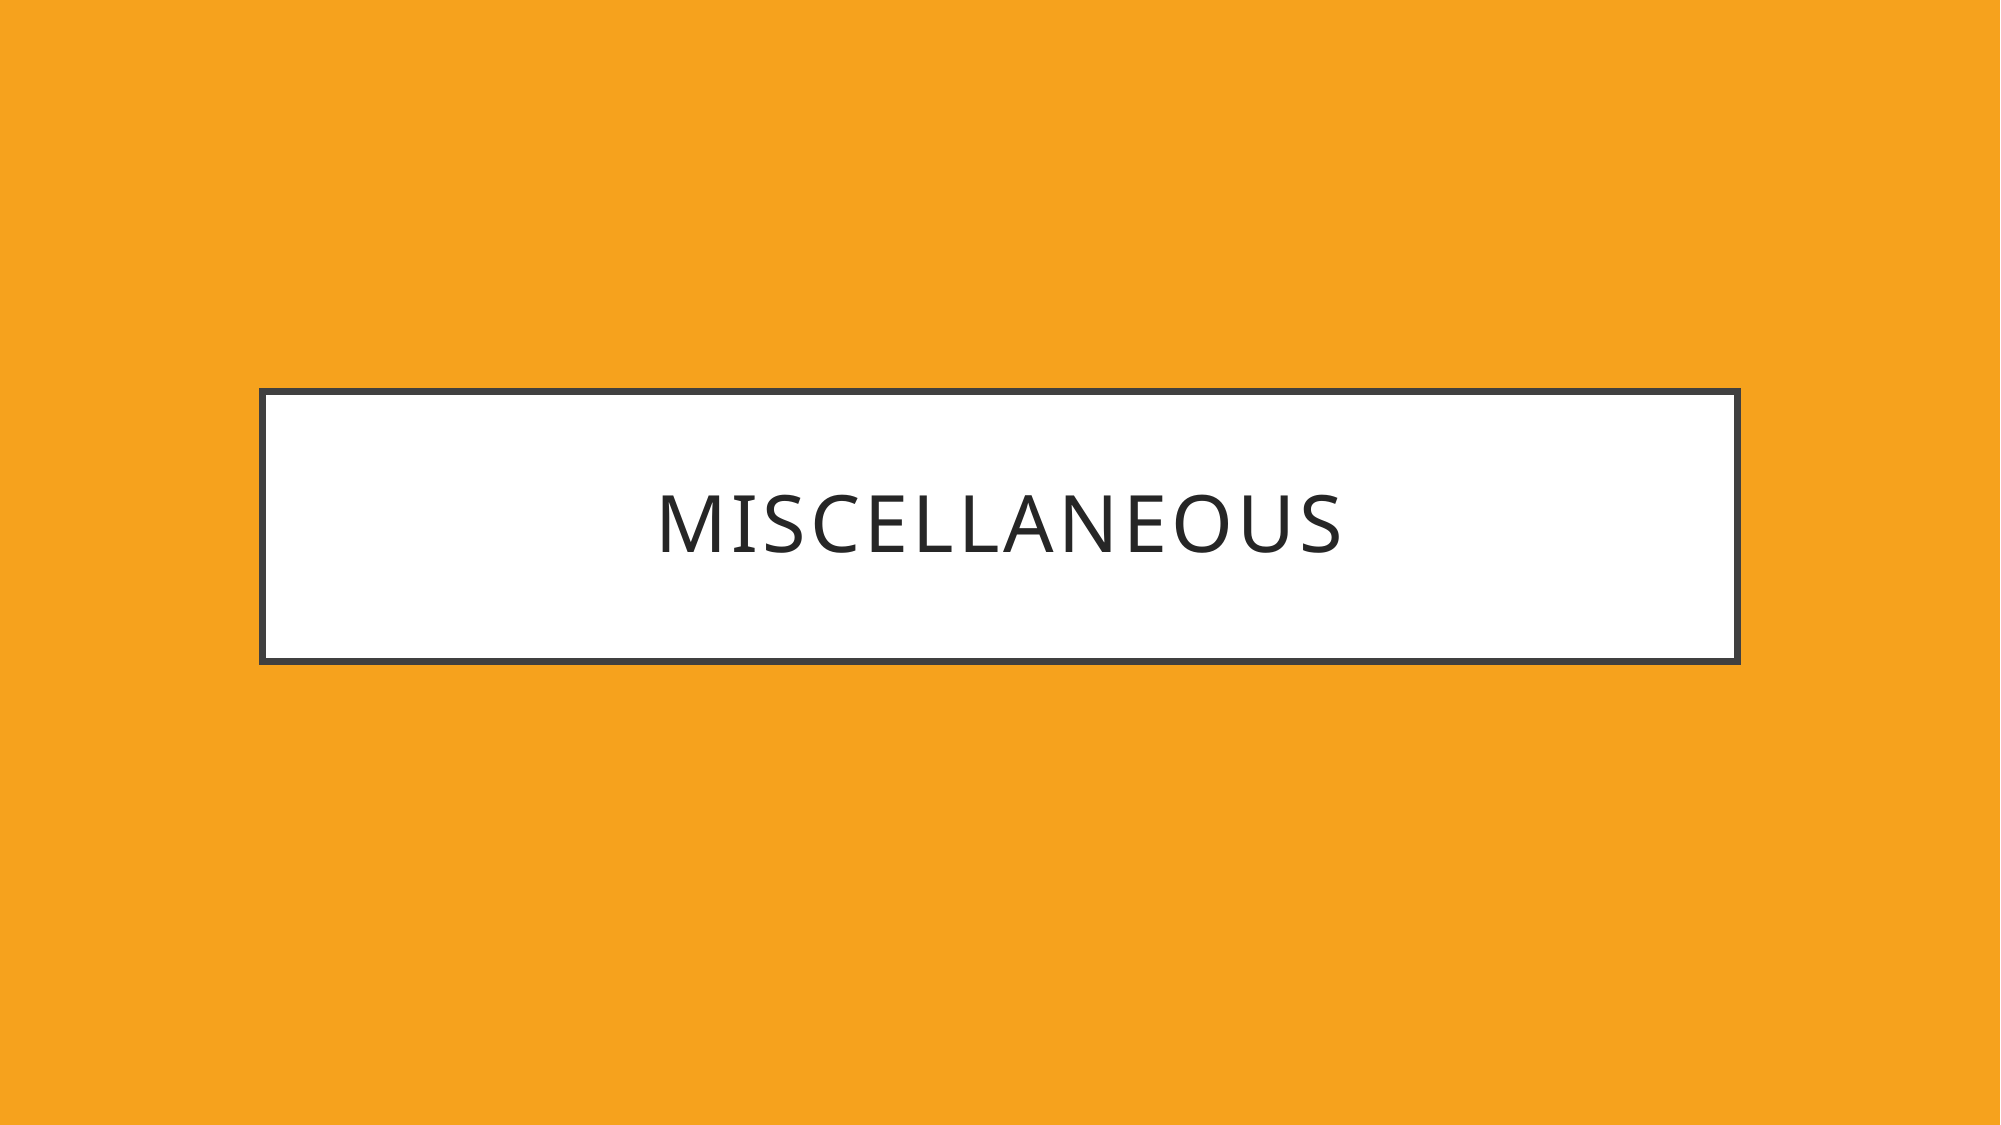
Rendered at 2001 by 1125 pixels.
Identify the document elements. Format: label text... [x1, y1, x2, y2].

title Miscellaneous [259, 388, 1741, 665]
